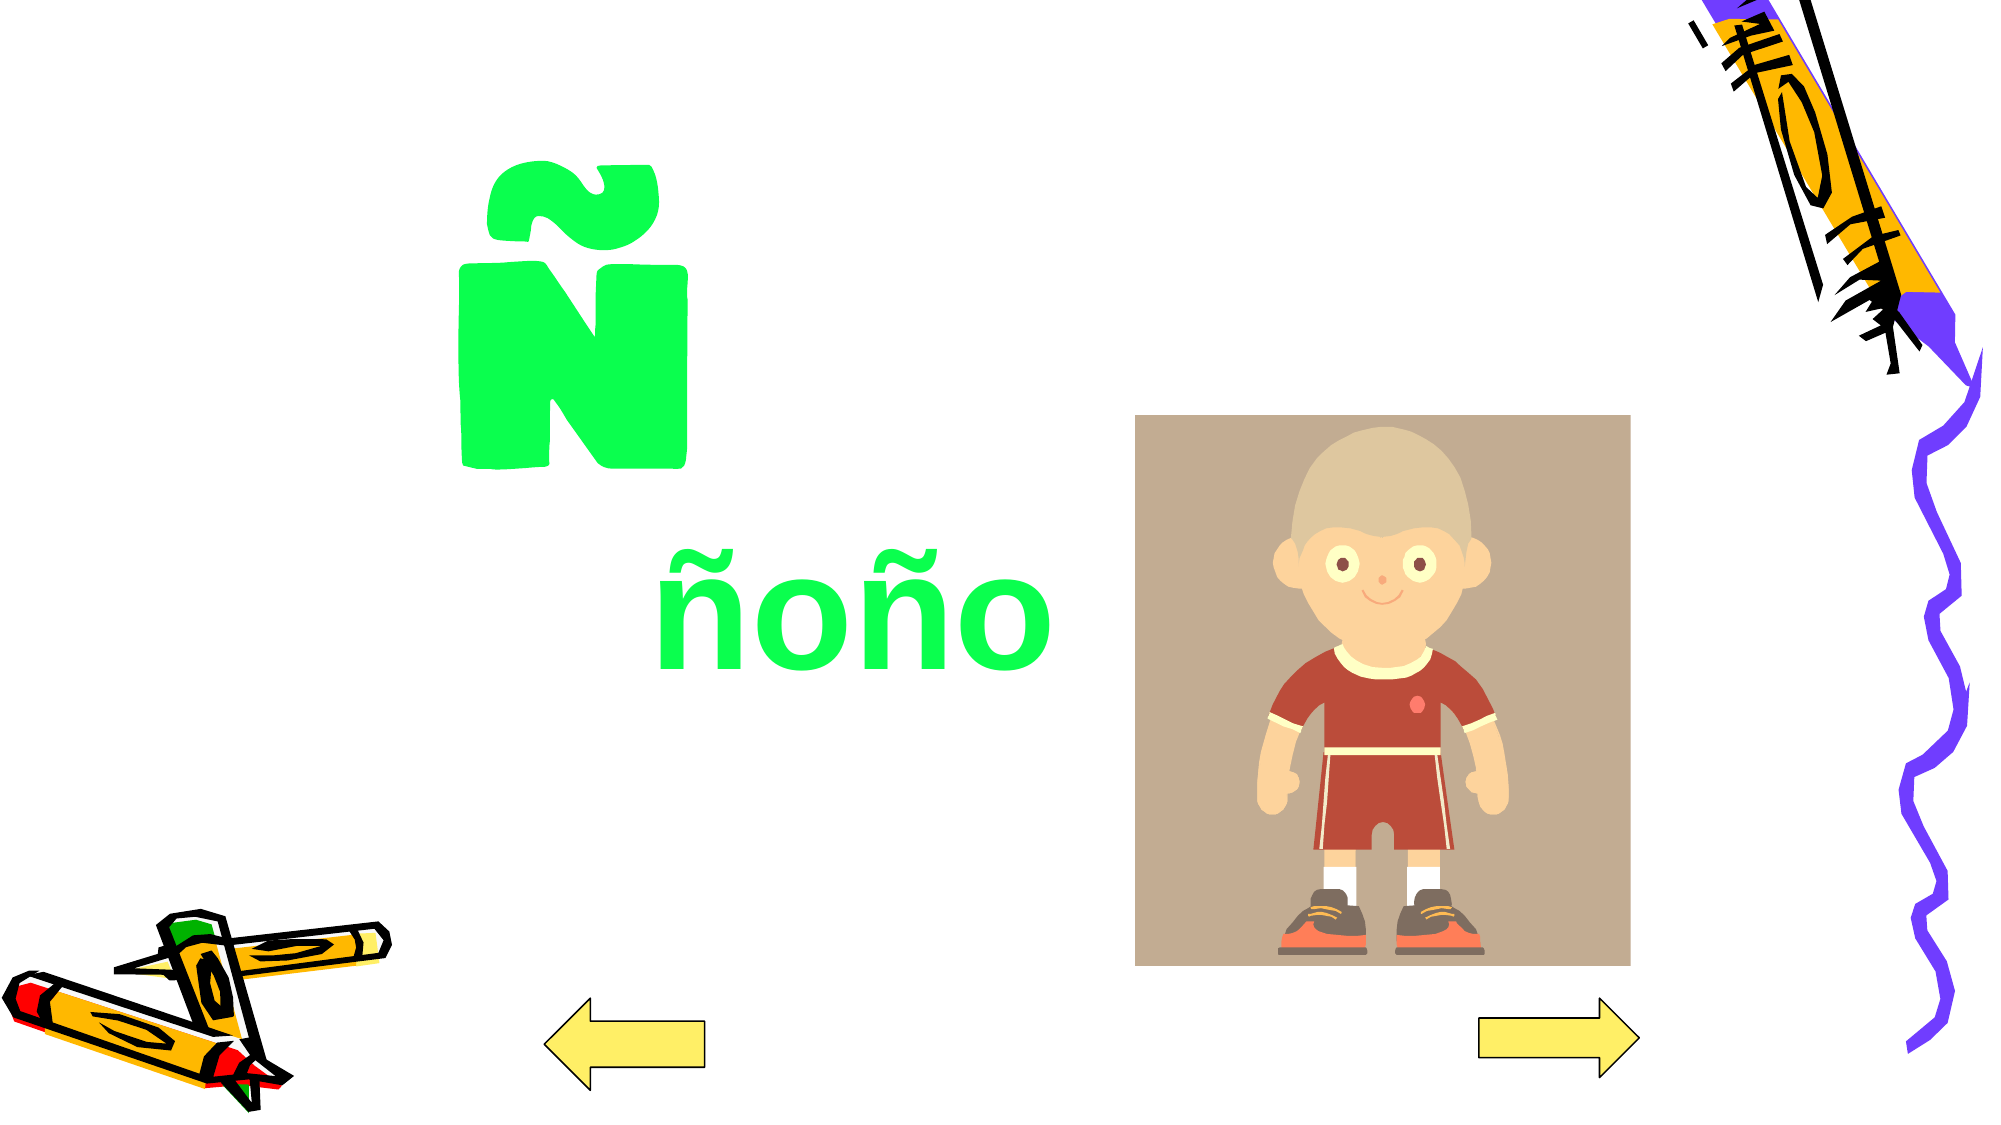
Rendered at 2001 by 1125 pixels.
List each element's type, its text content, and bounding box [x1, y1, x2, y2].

text_box ñoño [296, 315, 1411, 710]
text_box [1478, 998, 1640, 1078]
text_box [458, 260, 688, 470]
text_box [544, 998, 705, 1091]
picture [1134, 415, 1631, 967]
text_box [486, 160, 660, 251]
